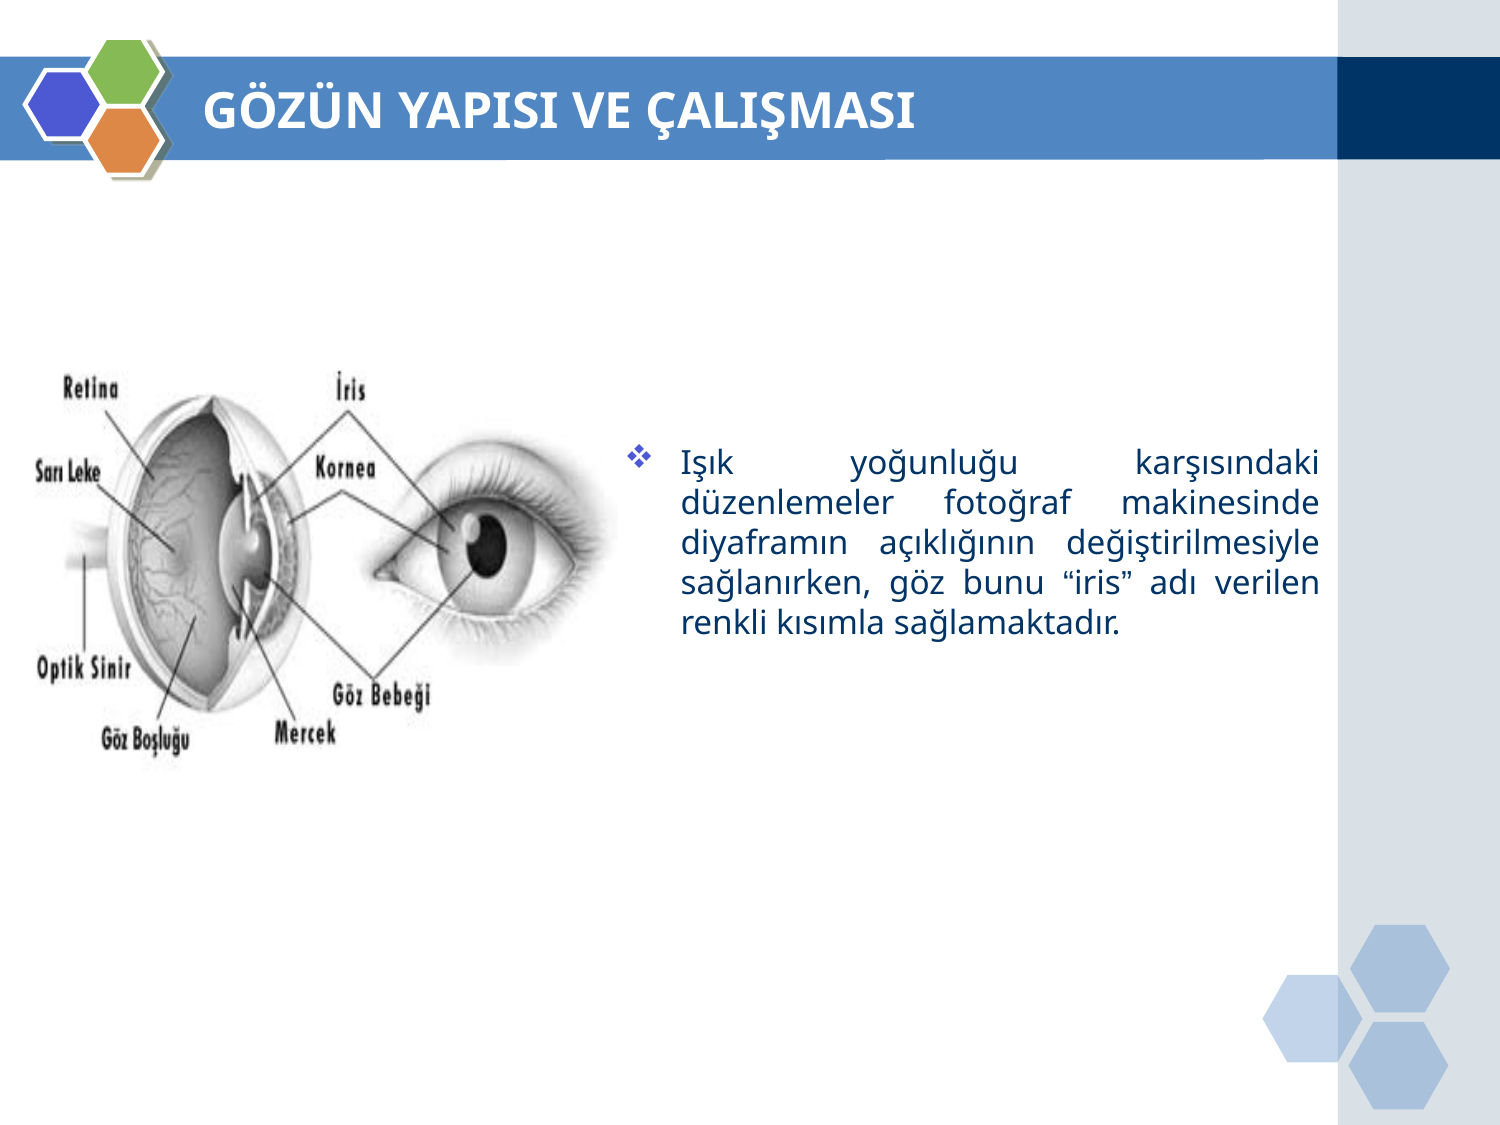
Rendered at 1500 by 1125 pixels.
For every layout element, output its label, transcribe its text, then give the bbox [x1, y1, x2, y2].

picture [23, 351, 641, 774]
list Işık yoğunluğu karşısındaki düzenlemeler fotoğraf makinesinde diyaframın açıklığının değiştirilmesiyle sağlanırken, göz bunu “iris” adı verilen renkli kısımla sağlamaktadır. [645, 433, 1336, 668]
title GÖZÜN YAPISI VE ÇALIŞMASI [187, 62, 1288, 155]
